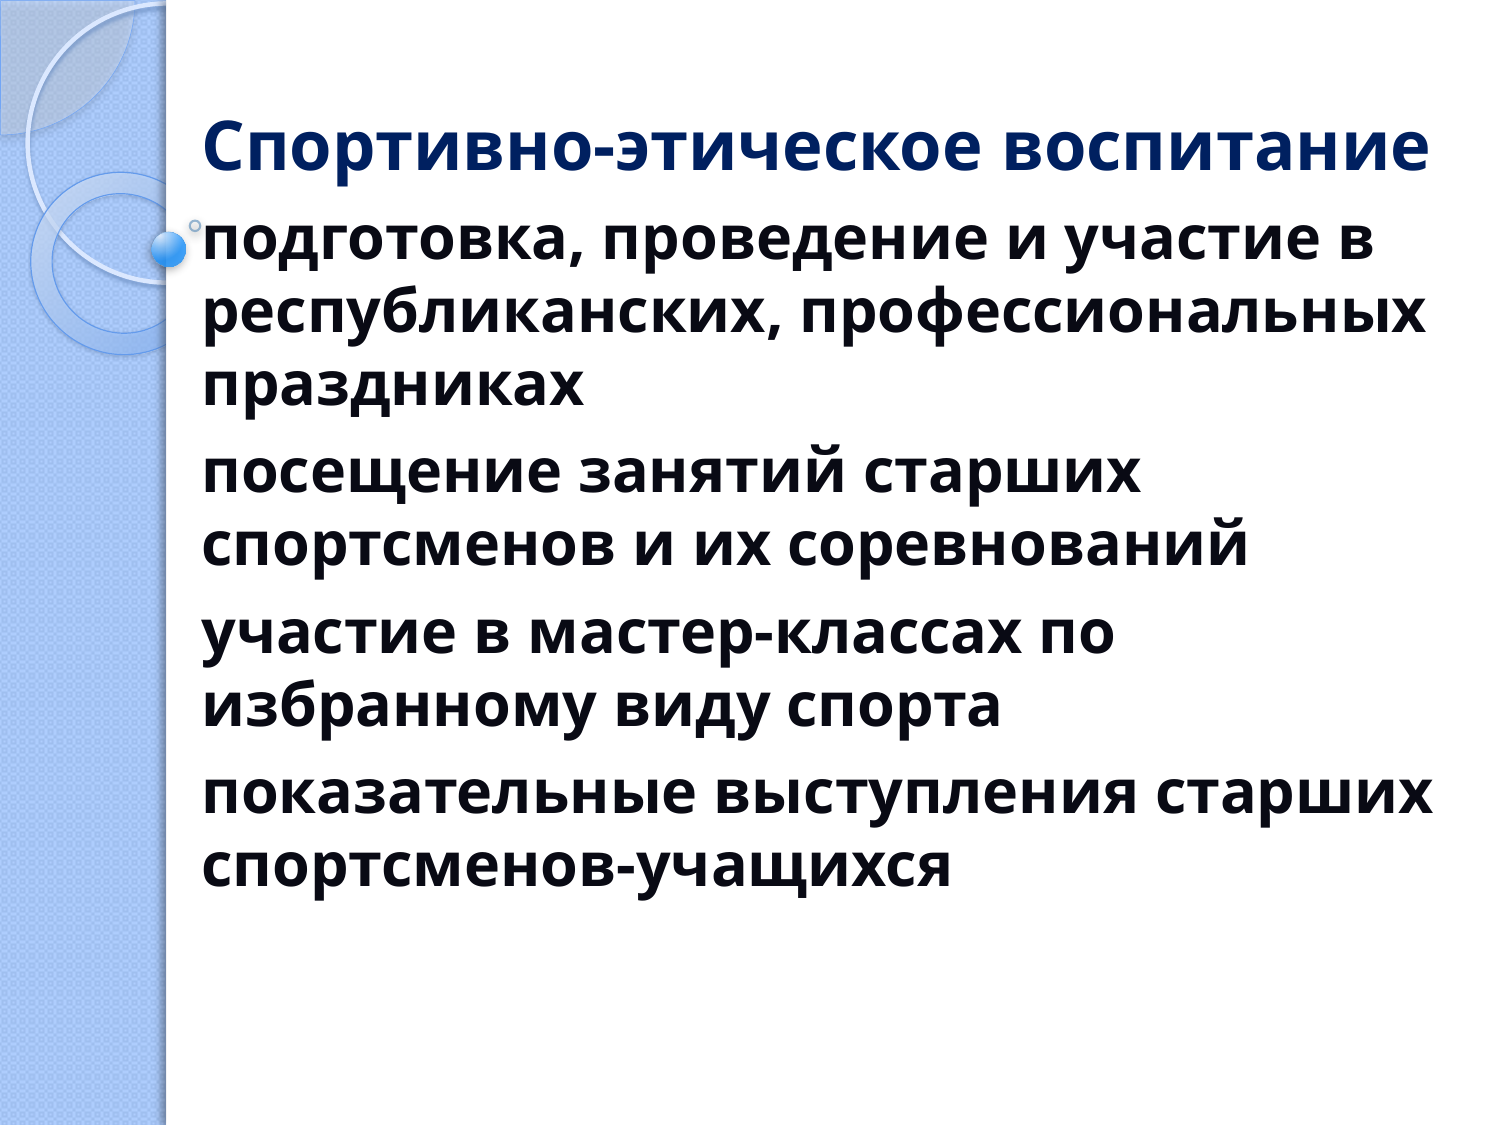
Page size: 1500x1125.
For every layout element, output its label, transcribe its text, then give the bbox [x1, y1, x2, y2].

subtitle Спортивно-этическое воспитание подготовка, проведение и участие в республиканских, профессиональных праздниках посещение занятий старших спортсменов и их соревнований участие в мастер-классах по избранному виду спорта показательные выступления старших спортсменов-учащихся [183, 101, 1459, 953]
